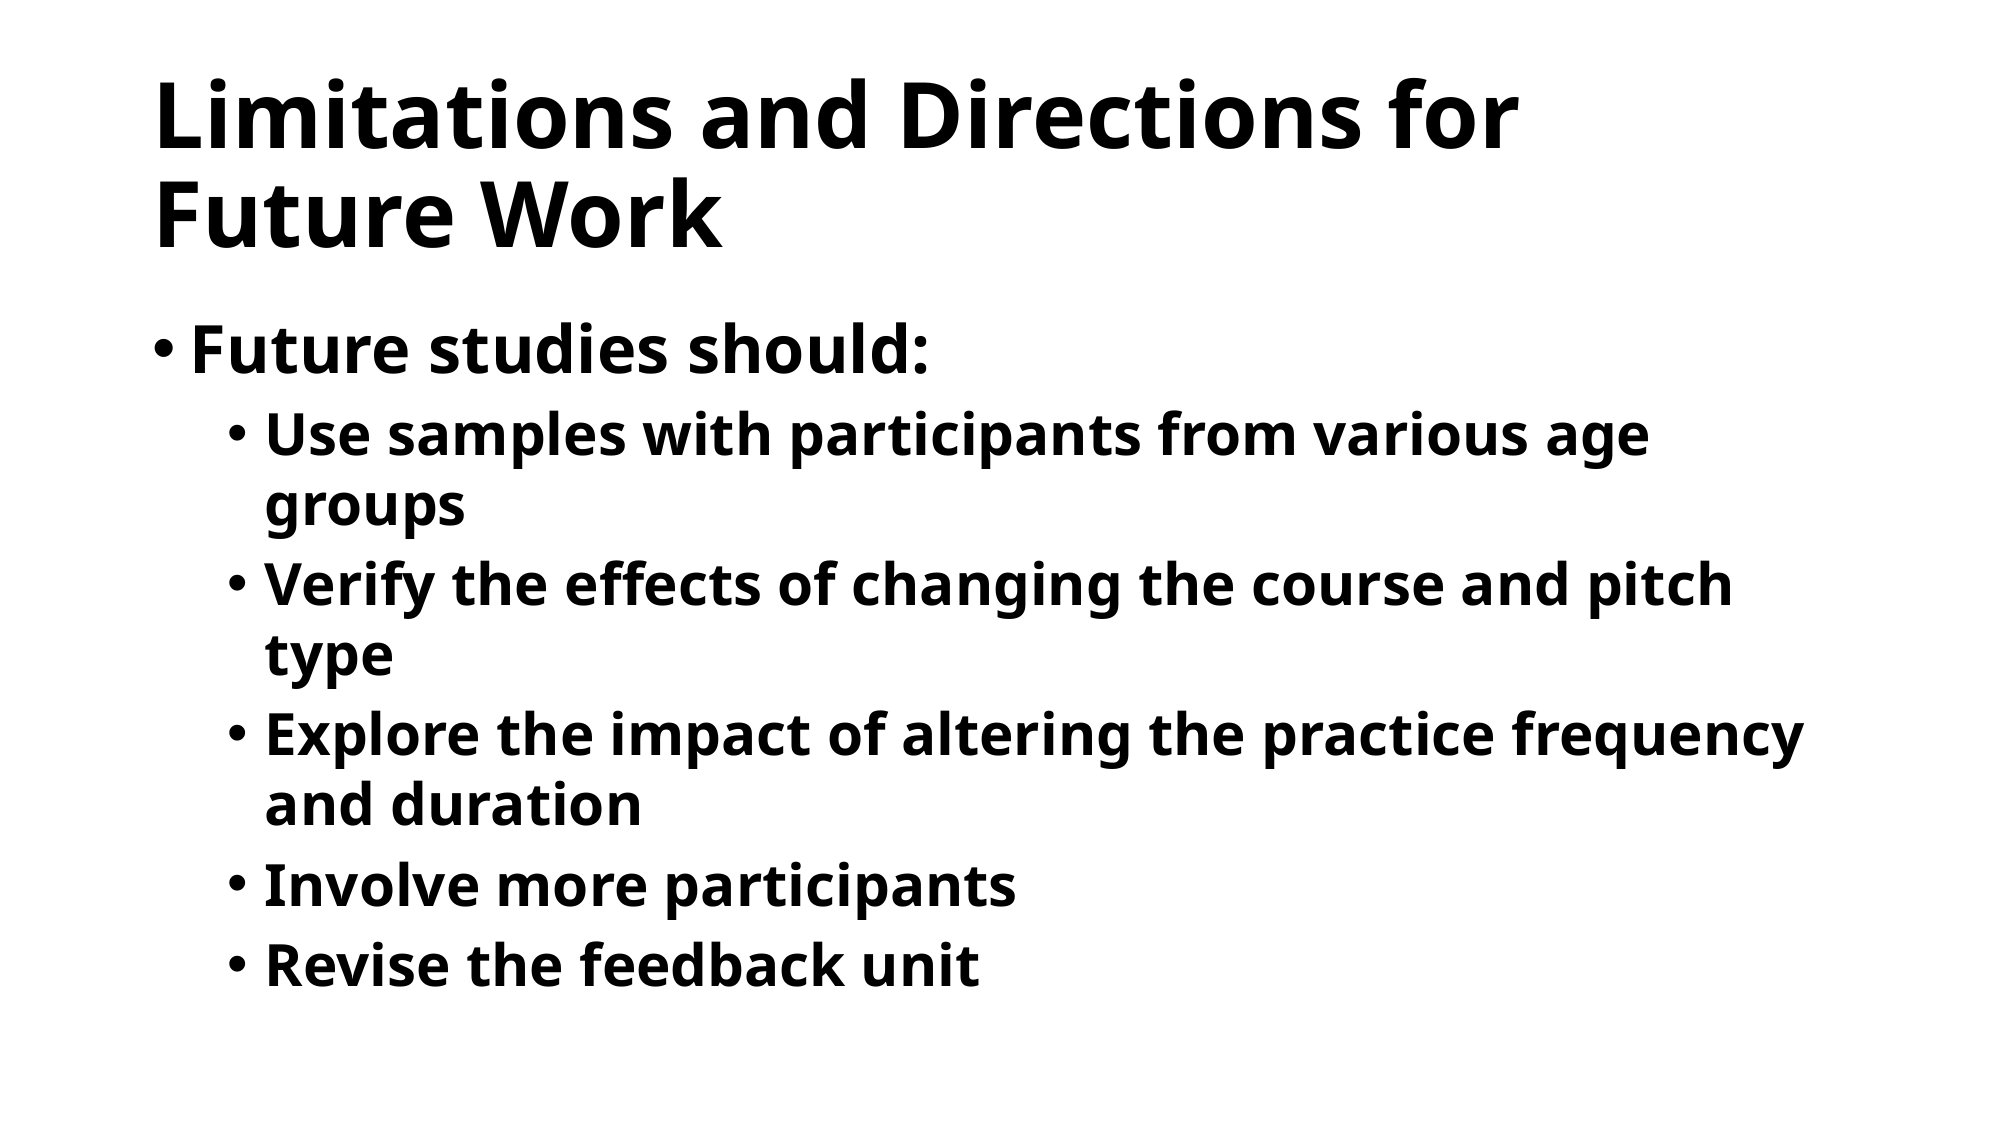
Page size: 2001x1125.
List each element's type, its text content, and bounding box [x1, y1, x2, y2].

list Future studies should: Use samples with participants from various age groups Verify the effects of changing the course and pitch type Explore the impact of altering the practice frequency and duration Involve more participants Revise the feedback unit [137, 299, 1863, 1014]
title Limitations and Directions for Future Work [137, 59, 1863, 278]
